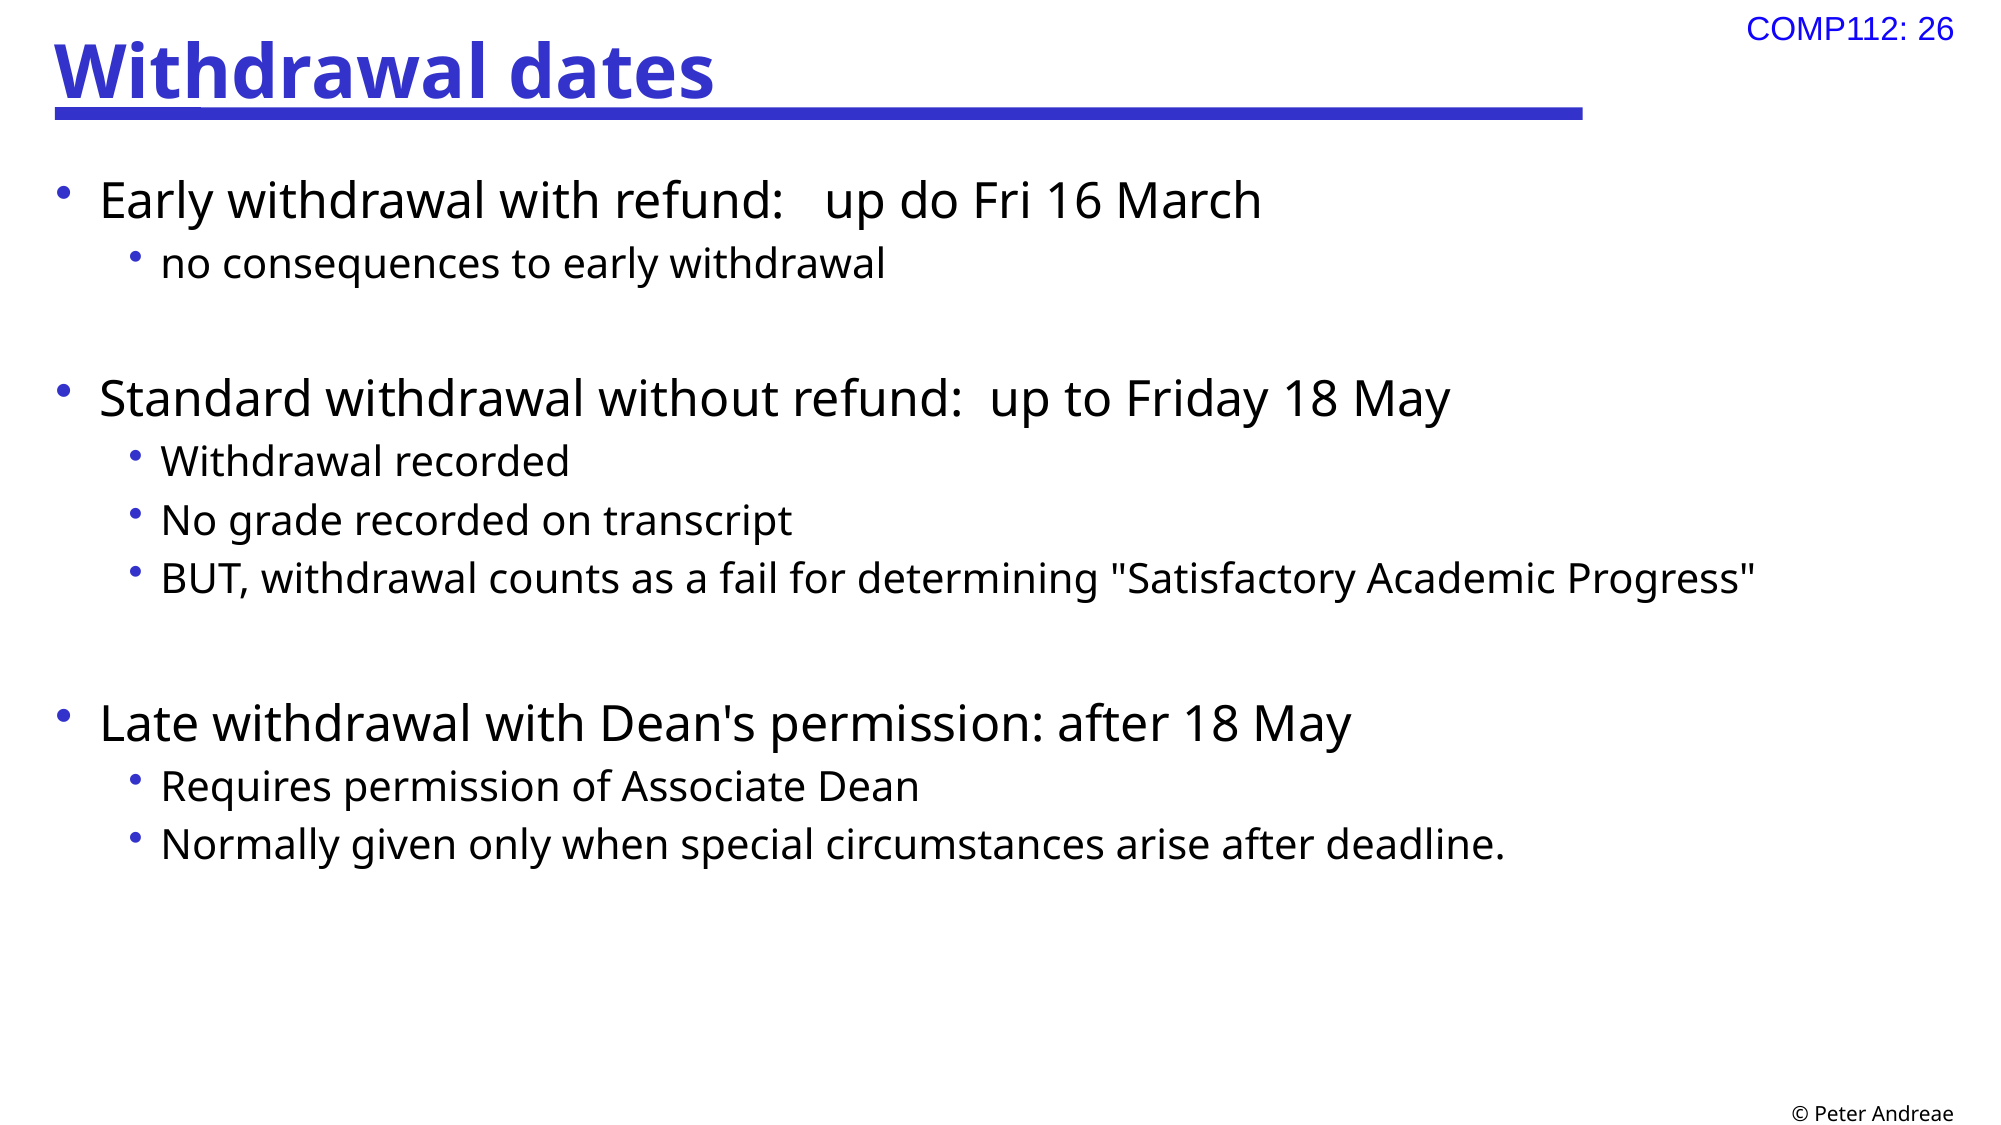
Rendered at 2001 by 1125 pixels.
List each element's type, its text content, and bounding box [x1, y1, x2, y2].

title Withdrawal dates [38, 0, 1807, 138]
list Early withdrawal with refund: up do Fri 16 March no consequences to early withdrawal Standard withdrawal without refund: up to Friday 18 May Withdrawal recorded No grade recorded on transcript BUT, withdrawal counts as a fail for determining "Satisfactory Academic Progress" Late withdrawal with Dean's permission: after 18 May Requires permission of Associate Dean Normally given only when special circumstances arise after deadline. [40, 160, 1960, 1125]
